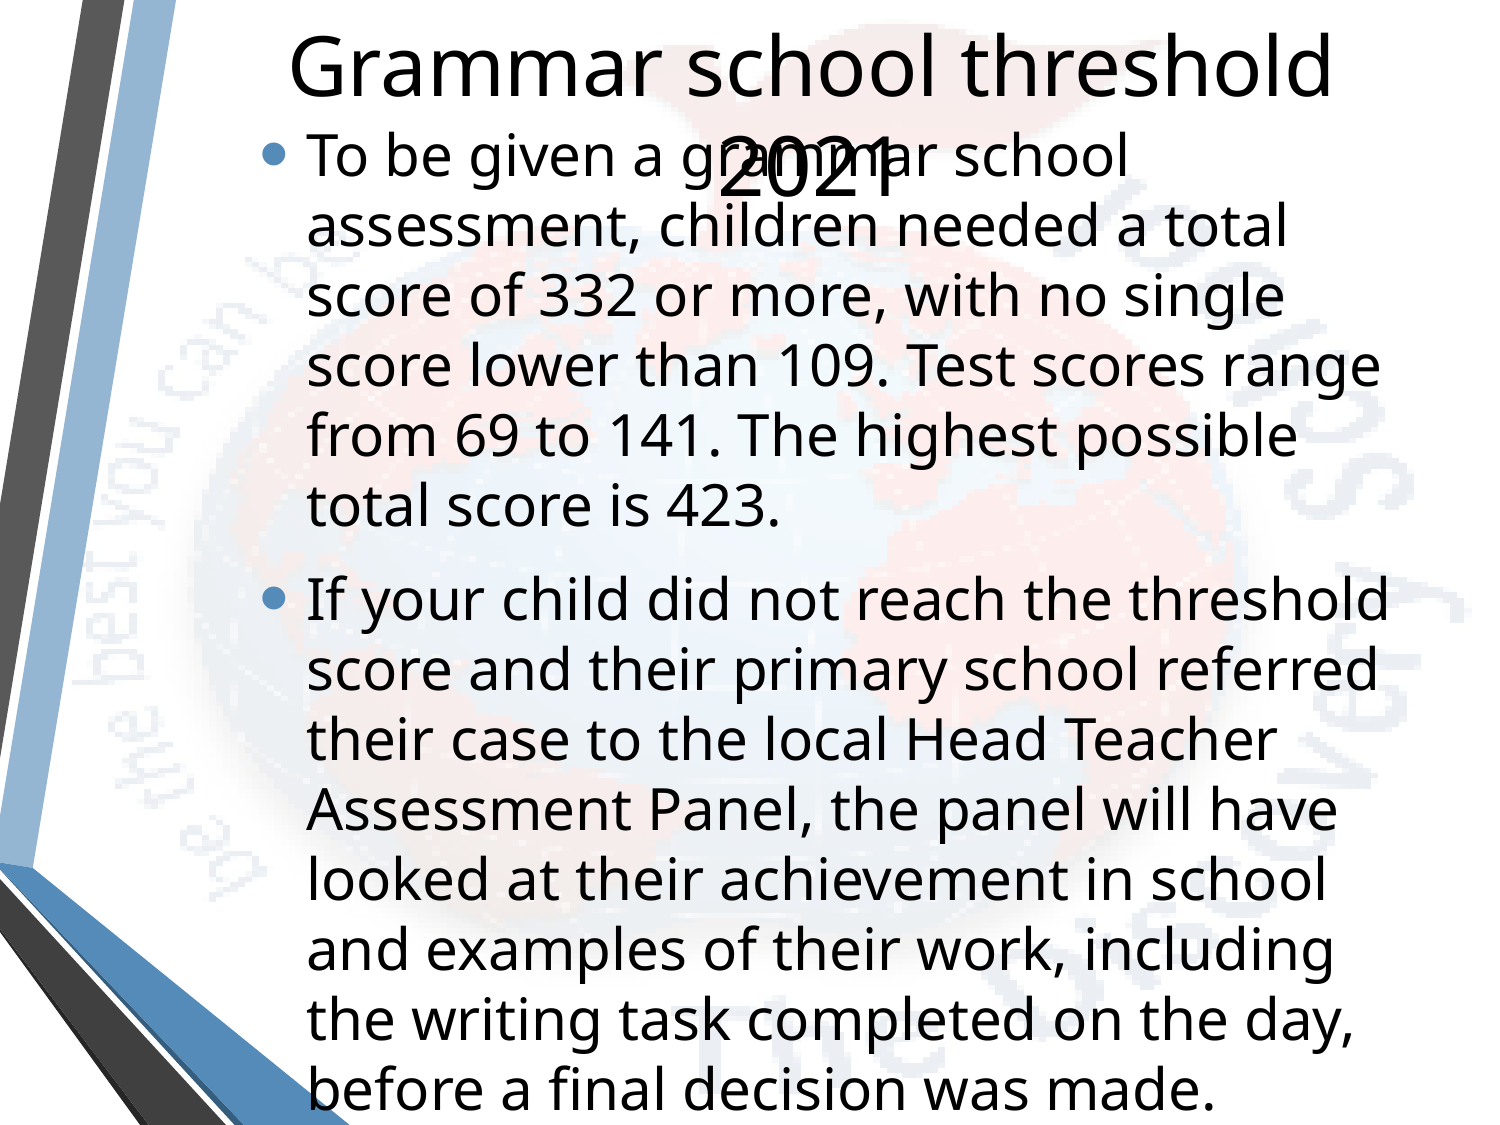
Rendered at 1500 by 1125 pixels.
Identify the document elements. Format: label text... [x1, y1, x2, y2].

title Grammar school threshold 2021 [180, 0, 1444, 276]
list To be given a grammar school assessment, children needed a total score of 332 or more, with no single score lower than 109. Test scores range from 69 to 141. The highest possible total score is 423. If your child did not reach the threshold score and their primary school referred their case to the local Head Teacher Assessment Panel, the panel will have looked at their achievement in school and examples of their work, including the writing task completed on the day, before a final decision was made. [244, 245, 1426, 996]
